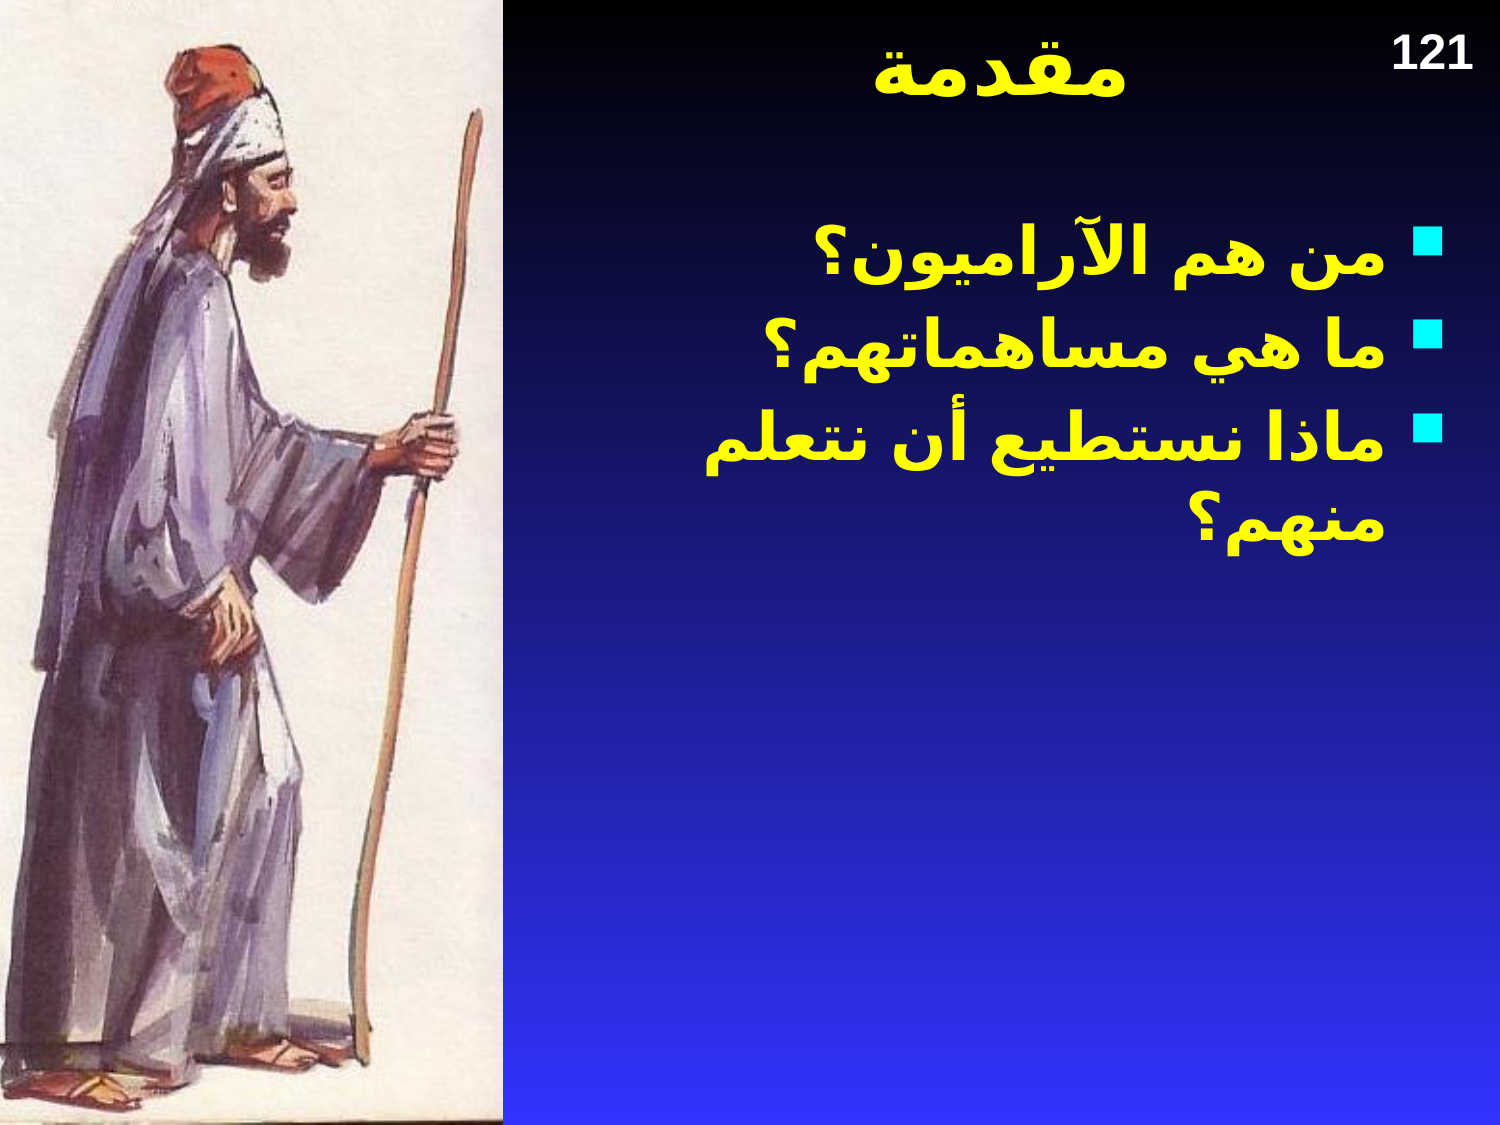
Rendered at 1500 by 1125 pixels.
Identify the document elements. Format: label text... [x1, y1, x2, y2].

title مقدمة [504, 0, 1500, 126]
picture [0, 0, 503, 1125]
text_box 121 [1376, 12, 1490, 88]
text_box من هم الآراميون؟ ما هي مساهماتهم؟ ماذا نستطيع أن نتعلم منهم؟ [562, 199, 1463, 813]
